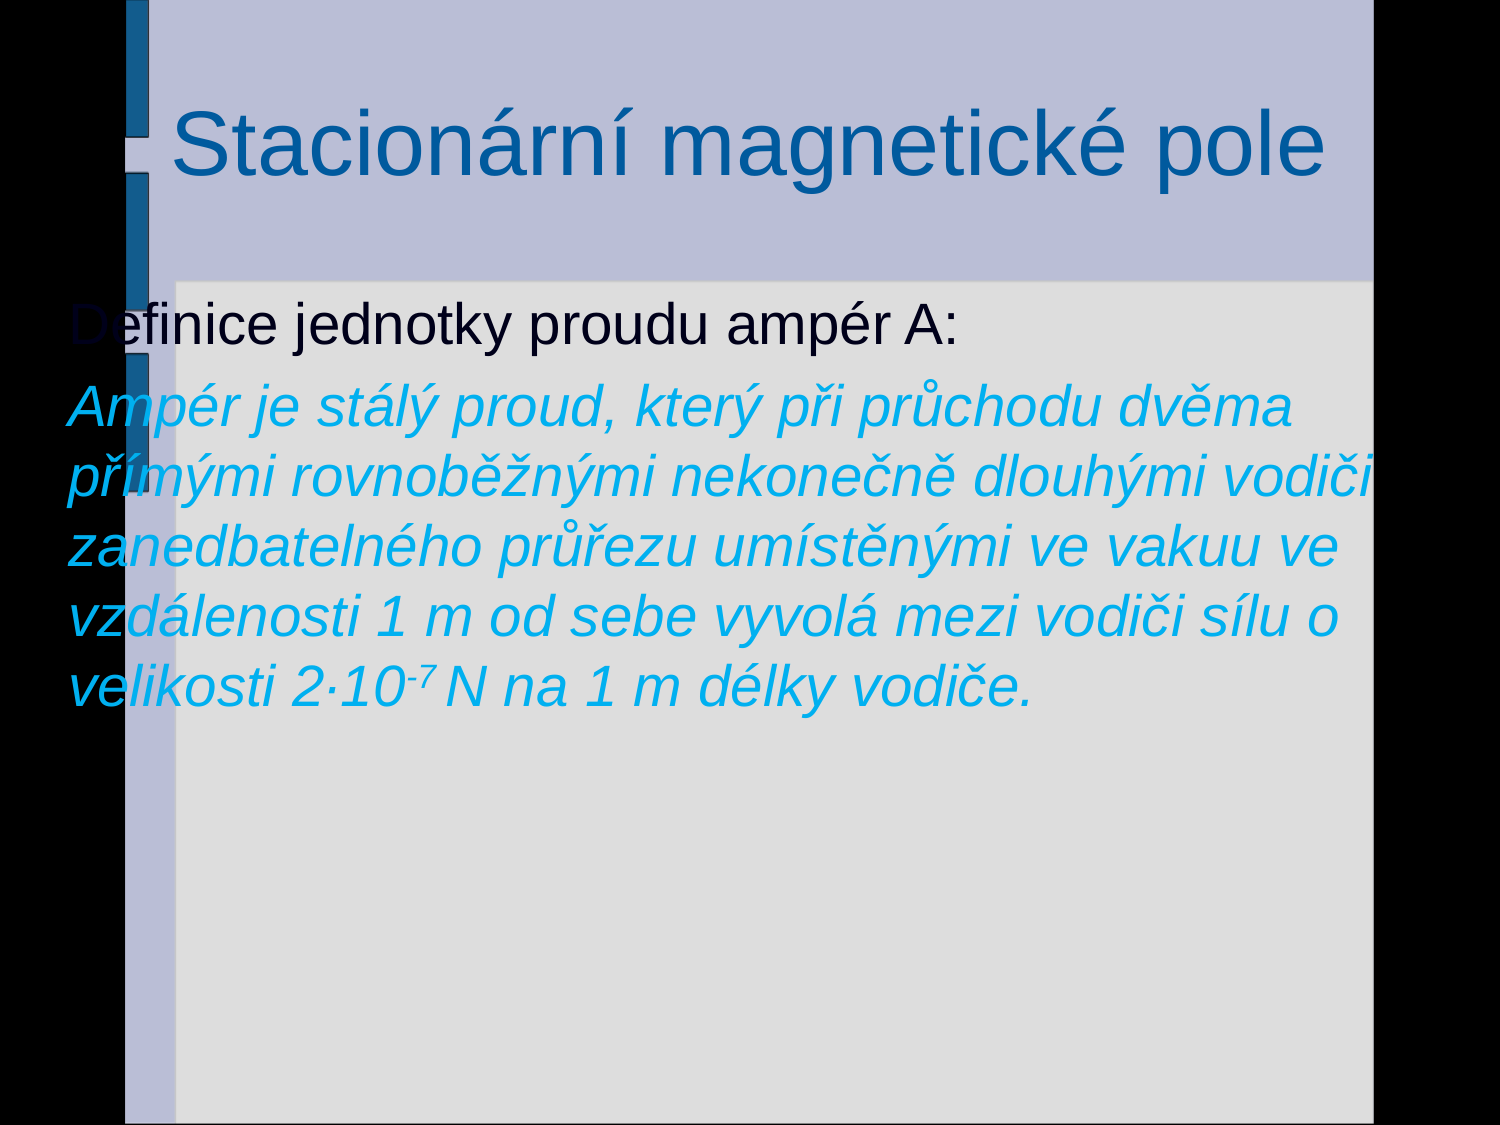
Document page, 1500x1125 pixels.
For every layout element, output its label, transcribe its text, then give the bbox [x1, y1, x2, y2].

title Stacionární magnetické pole [74, 44, 1426, 233]
slide_number 20 [1074, 1024, 1426, 1103]
list Definice jednotky proudu ampér A: Ampér je stálý proud, který při průchodu dvěma přímými rovnoběžnými nekonečně dlouhými vodiči zanedbatelného průřezu umístěnými ve vakuu ve vzdálenosti 1 m od sebe vyvolá mezi vodiči sílu o velikosti 2·10-7 N na 1 m délky vodiče. [52, 278, 1472, 1062]
picture [0, 0, 1500, 1125]
